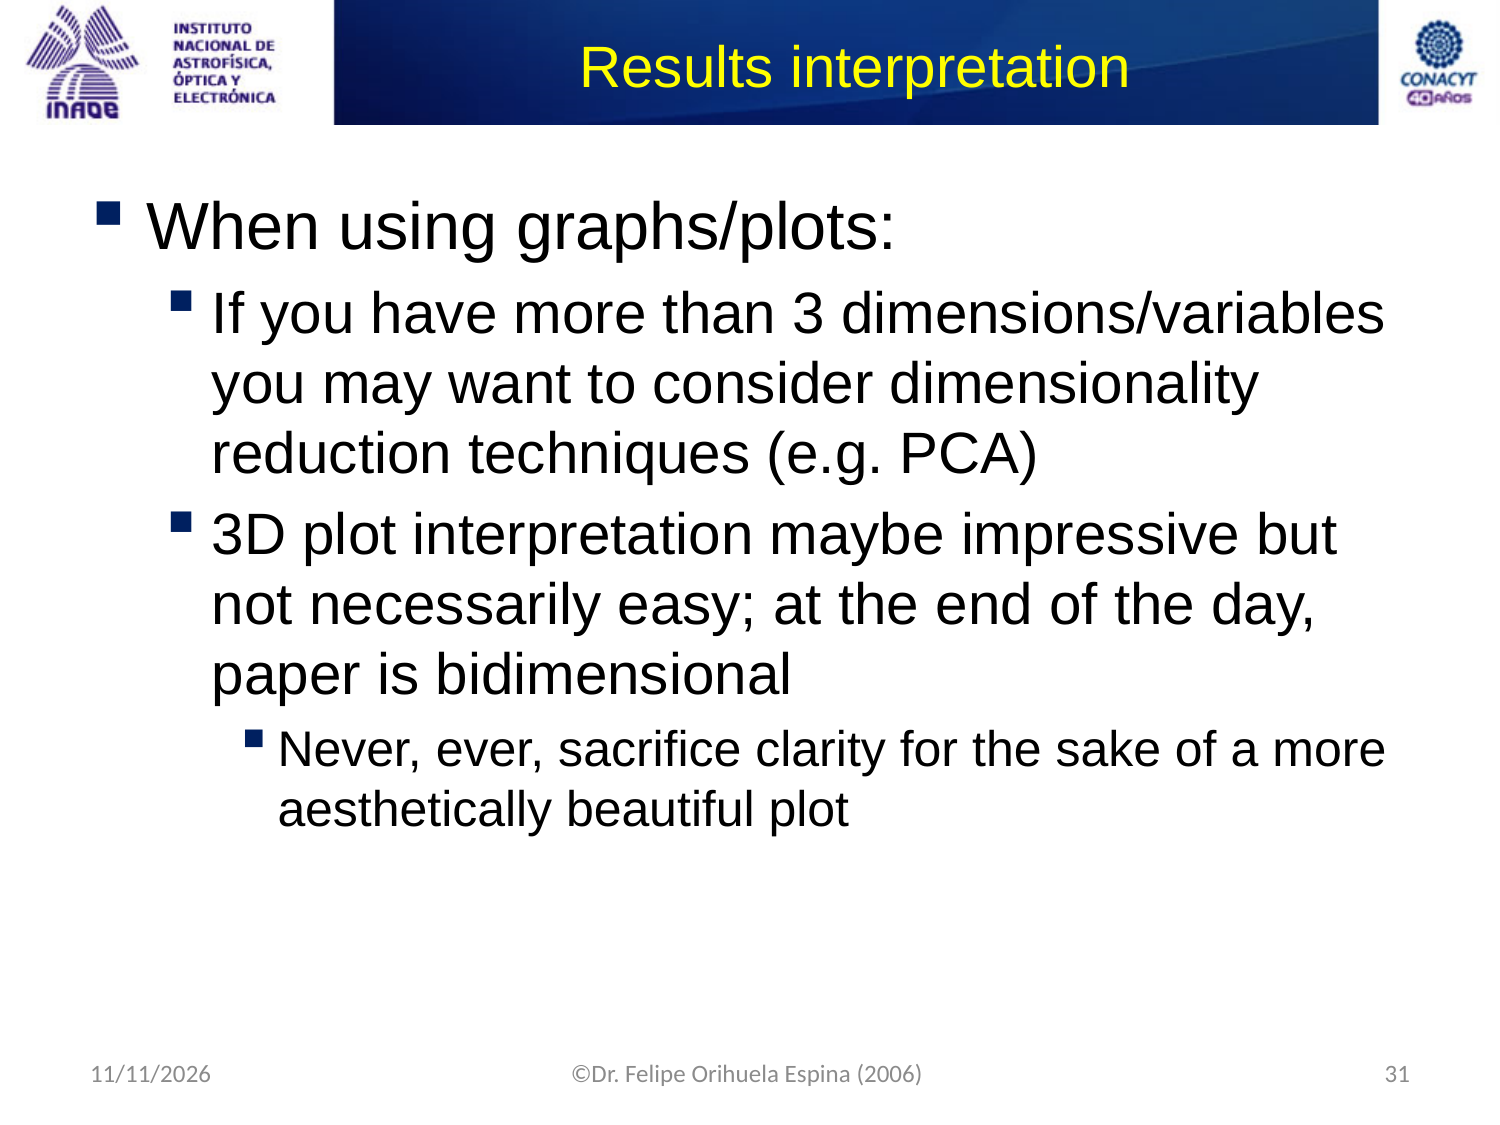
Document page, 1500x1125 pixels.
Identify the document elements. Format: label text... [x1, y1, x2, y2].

picture [0, 0, 328, 125]
list When using graphs/plots: If you have more than 3 dimensions/variables you may want to consider dimensionality reduction techniques (e.g. PCA) 3D plot interpretation maybe impressive but not necessarily easy; at the end of the day, paper is bidimensional Never, ever, sacrifice clarity for the sake of a more aesthetically beautiful plot [75, 175, 1425, 1005]
picture [1383, 0, 1500, 125]
slide_number 31 [1074, 1042, 1425, 1103]
title Results interpretation [328, 0, 1383, 129]
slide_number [75, 1042, 425, 1103]
footer ©Dr. Felipe Orihuela Espina (2006) [512, 1042, 988, 1103]
